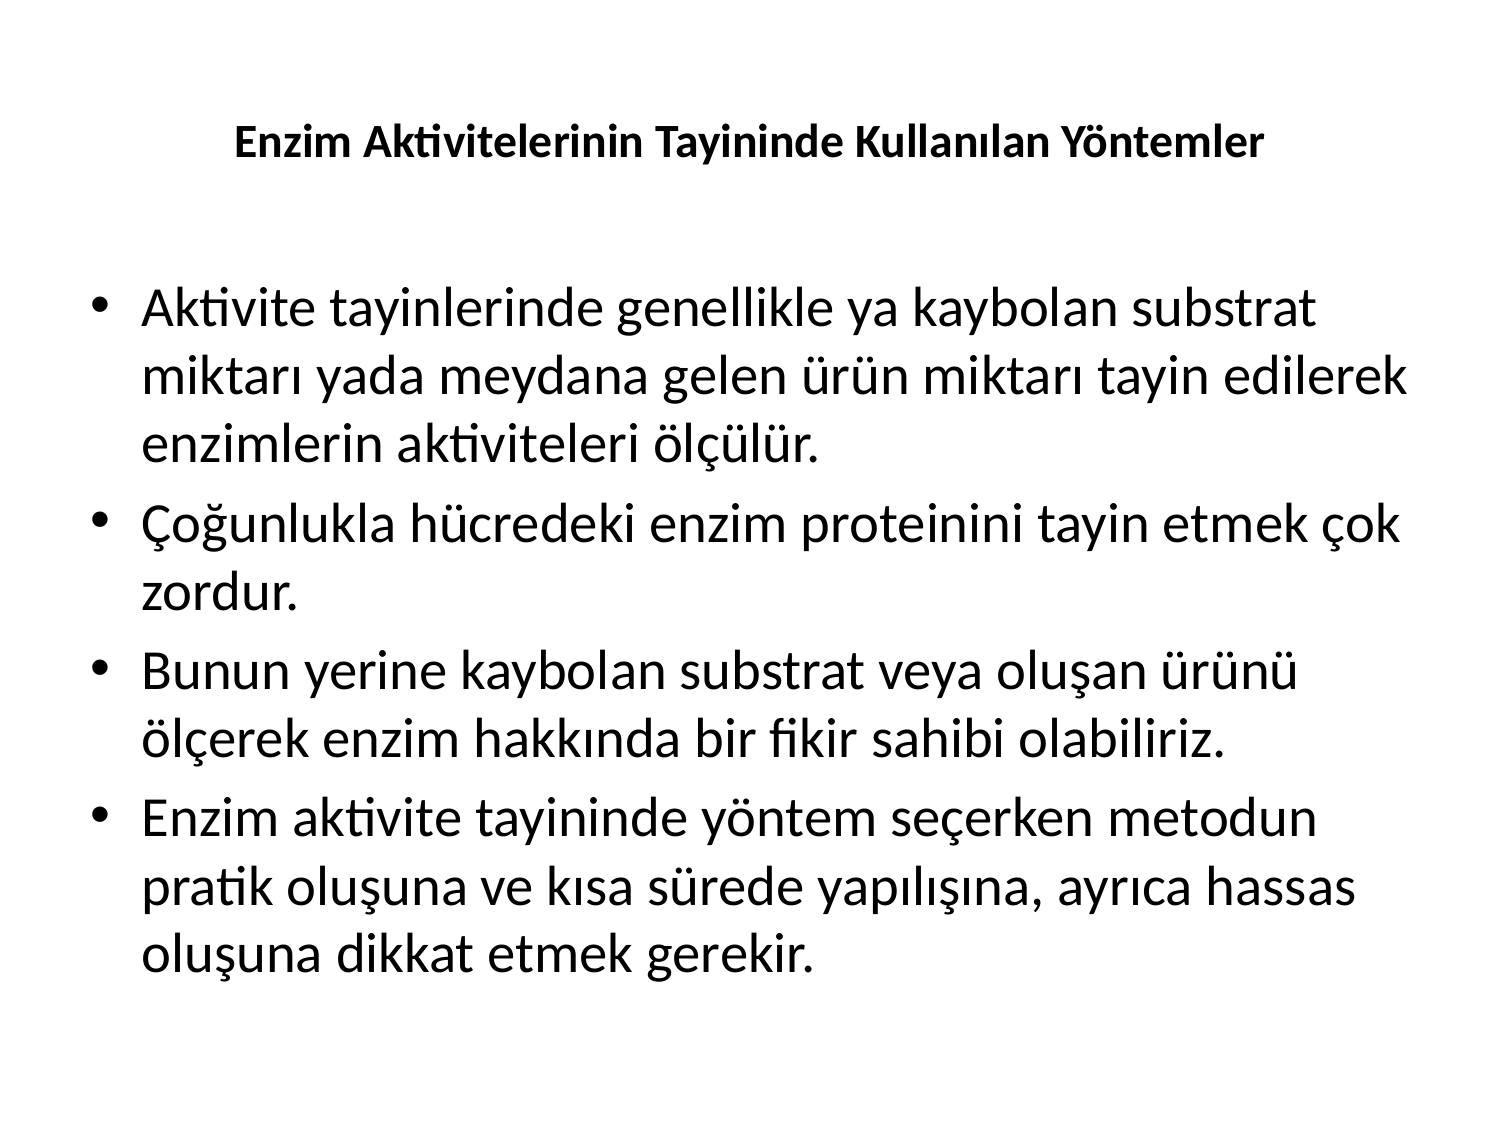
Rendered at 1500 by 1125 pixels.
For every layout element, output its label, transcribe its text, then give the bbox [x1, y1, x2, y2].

title Enzim Aktivitelerinin Tayininde Kullanılan Yöntemler [74, 44, 1426, 233]
list Aktivite tayinlerinde genellikle ya kaybolan substrat miktarı yada meydana gelen ürün miktarı tayin edilerek enzimlerin aktiviteleri ölçülür. Çoğunlukla hücredeki enzim proteinini tayin etmek çok zordur. Bunun yerine kaybolan substrat veya oluşan ürünü ölçerek enzim hakkında bir fikir sahibi olabiliriz. Enzim aktivite tayininde yöntem seçerken metodun pratik oluşuna ve kısa sürede yapılışına, ayrıca hassas oluşuna dikkat etmek gerekir. [74, 262, 1426, 1006]
